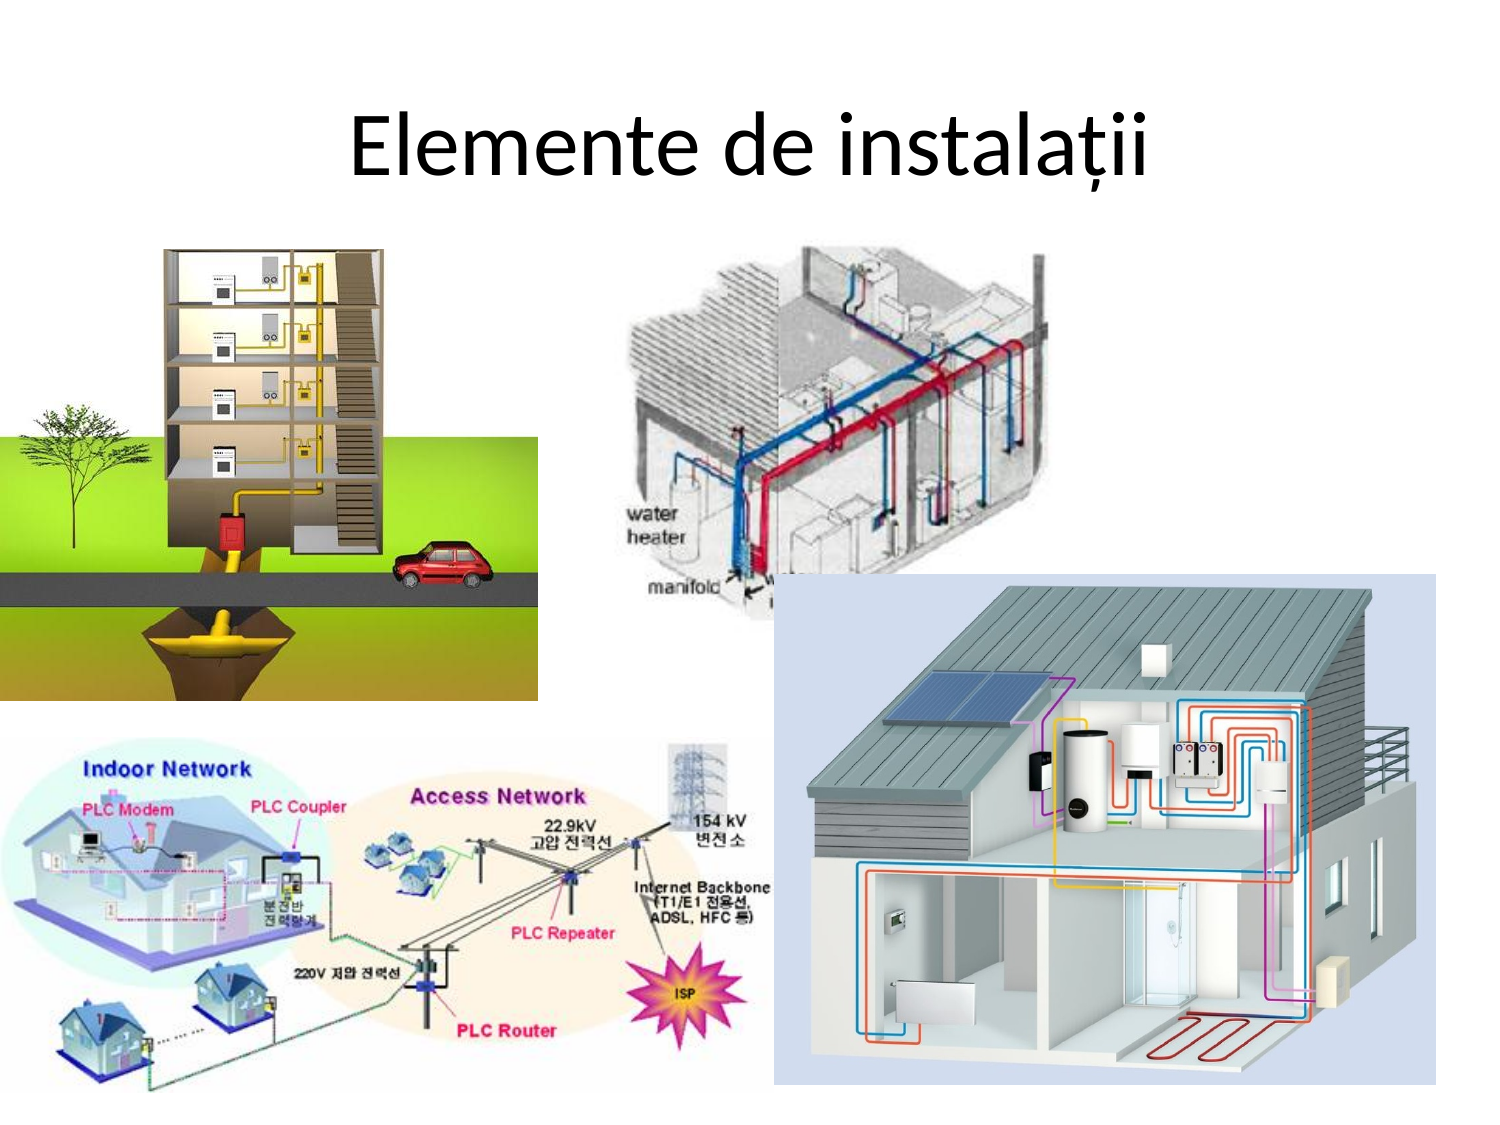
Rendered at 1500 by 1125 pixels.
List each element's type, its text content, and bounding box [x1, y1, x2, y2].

title Elemente de instalații [75, 45, 1425, 233]
picture [0, 224, 1437, 1093]
picture [0, 249, 538, 702]
